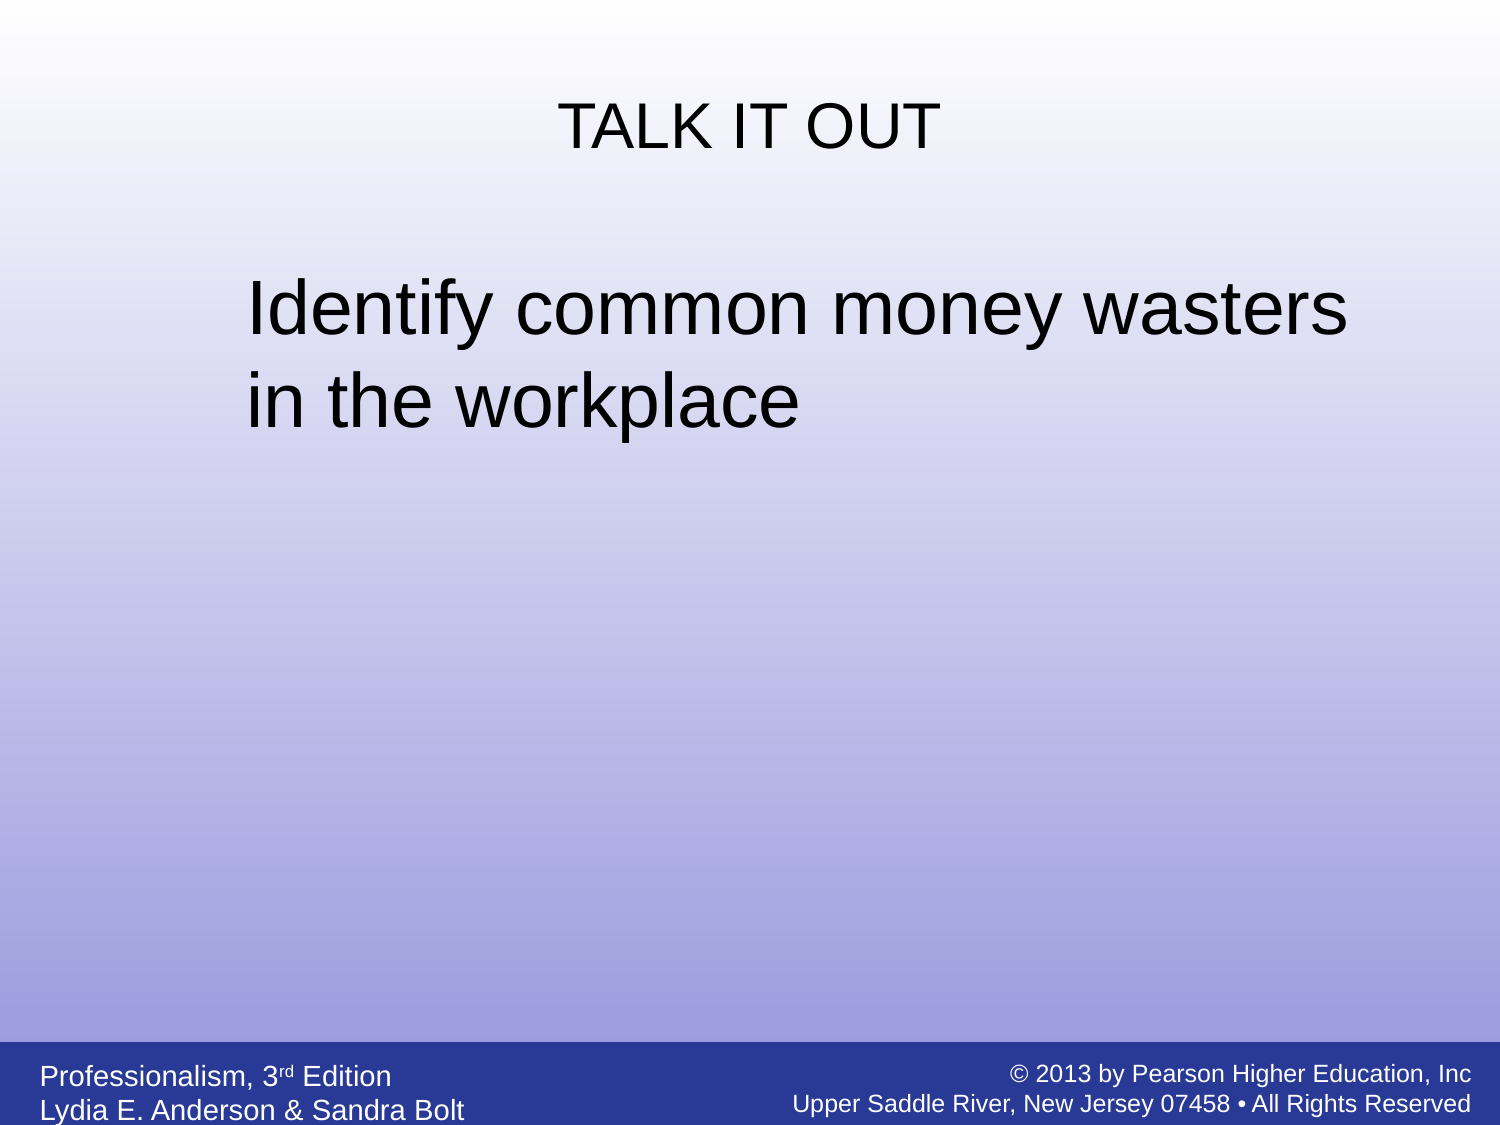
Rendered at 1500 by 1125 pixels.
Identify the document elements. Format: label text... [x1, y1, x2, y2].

picture [0, 1042, 1500, 1125]
title TALK IT OUT [74, 76, 1426, 151]
list Identify common money wasters in the workplace [174, 249, 1445, 1012]
